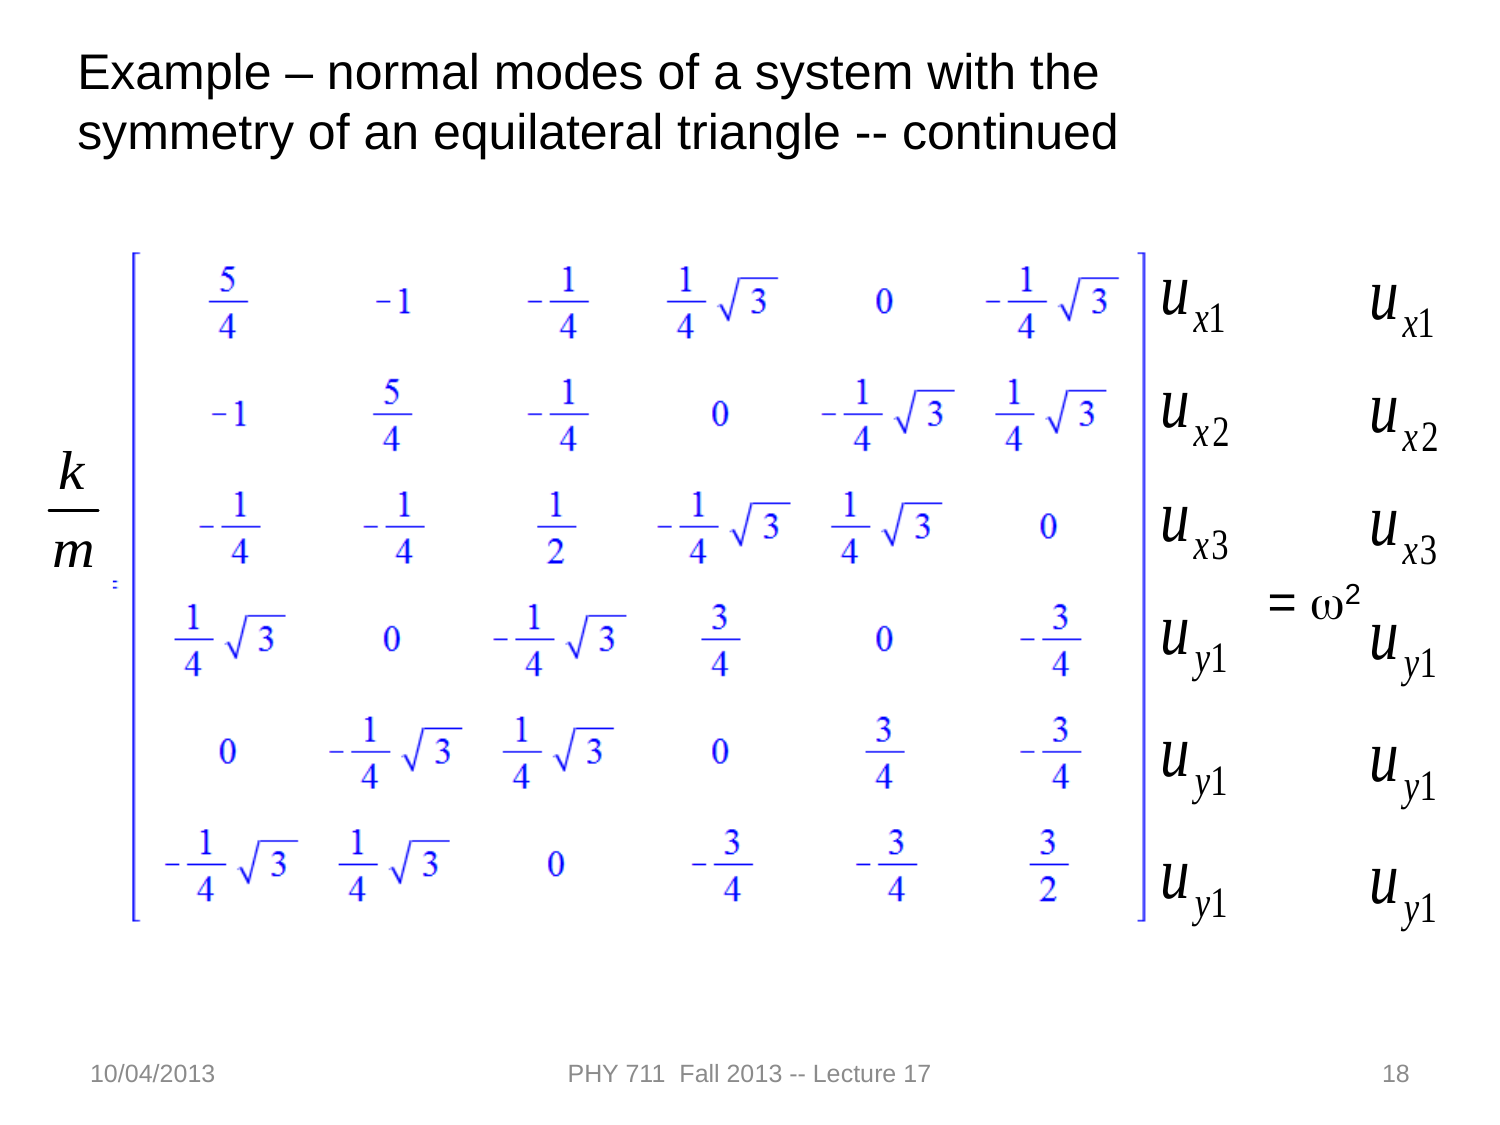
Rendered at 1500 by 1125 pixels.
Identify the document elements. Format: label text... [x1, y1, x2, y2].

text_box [38, 437, 114, 580]
picture [112, 244, 1153, 940]
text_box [1362, 249, 1457, 945]
text_box Example – normal modes of a system with the symmetry of an equilateral triangle -- continued [62, 31, 1213, 167]
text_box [1153, 244, 1248, 940]
slide_number 18 [1074, 1042, 1425, 1103]
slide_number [75, 1042, 425, 1103]
footer PHY 711 Fall 2013 -- Lecture 17 [512, 1042, 988, 1103]
text_box = w2 [1253, 562, 1357, 638]
